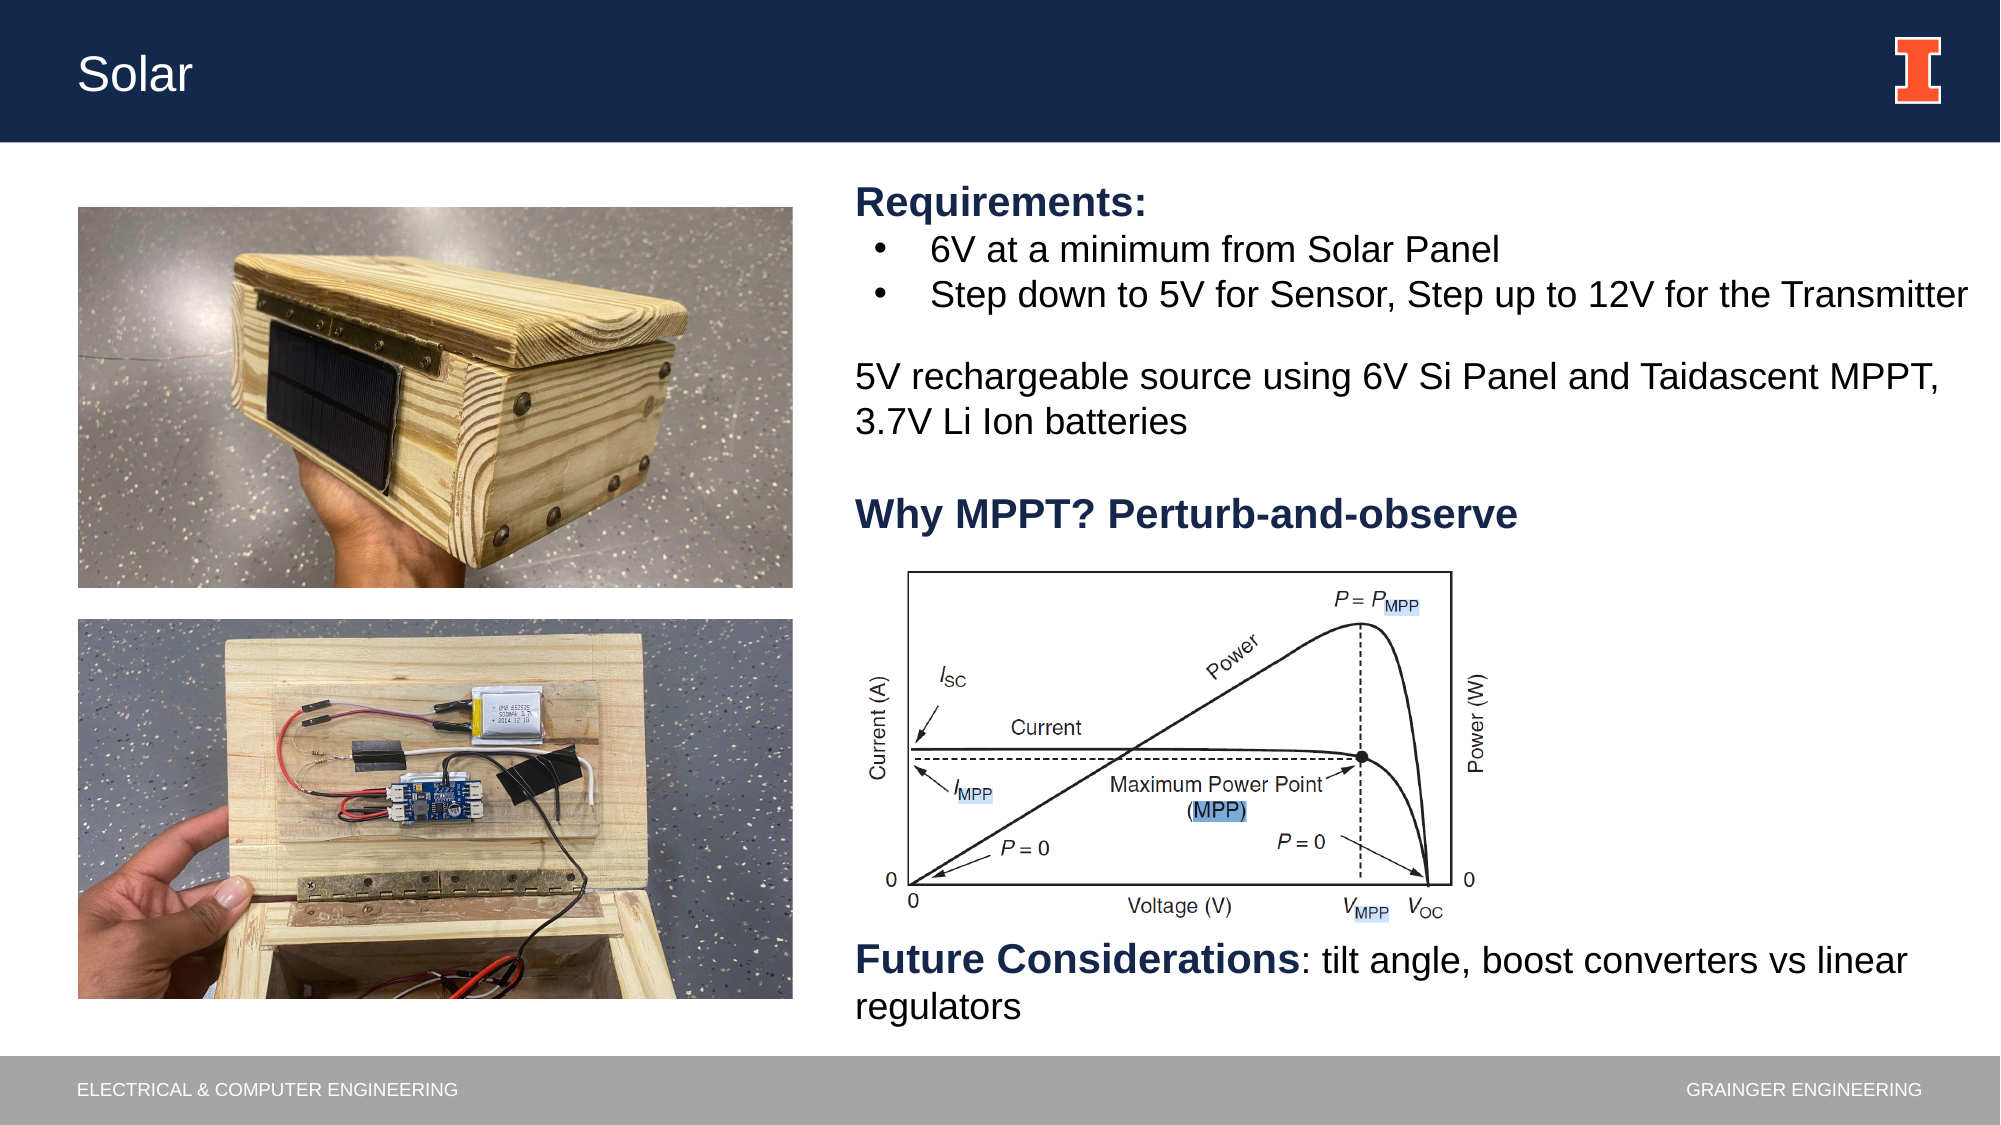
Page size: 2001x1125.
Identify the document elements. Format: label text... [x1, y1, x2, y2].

picture [840, 551, 1517, 932]
text_box Solar [61, 33, 1852, 109]
text_box Requirements: 6V at a minimum from Solar Panel Step down to 5V for Sensor, Step up to 12V for the Transmitter 5V rechargeable source using 6V Si Panel and Taidascent MPPT, 3.7V Li Ion batteries Why MPPT? Perturb-and-observe Future Considerations: tilt angle, boost converters vs linear regulators [840, 167, 2000, 958]
text_box [0, 1056, 2000, 1125]
picture [77, 207, 793, 588]
text_box GRAINGER ENGINEERING [1531, 1070, 1938, 1108]
picture [1895, 37, 1942, 104]
text_box [0, 0, 2000, 143]
picture [77, 618, 793, 1000]
text_box ELECTRICAL & COMPUTER ENGINEERING [61, 1070, 1373, 1108]
